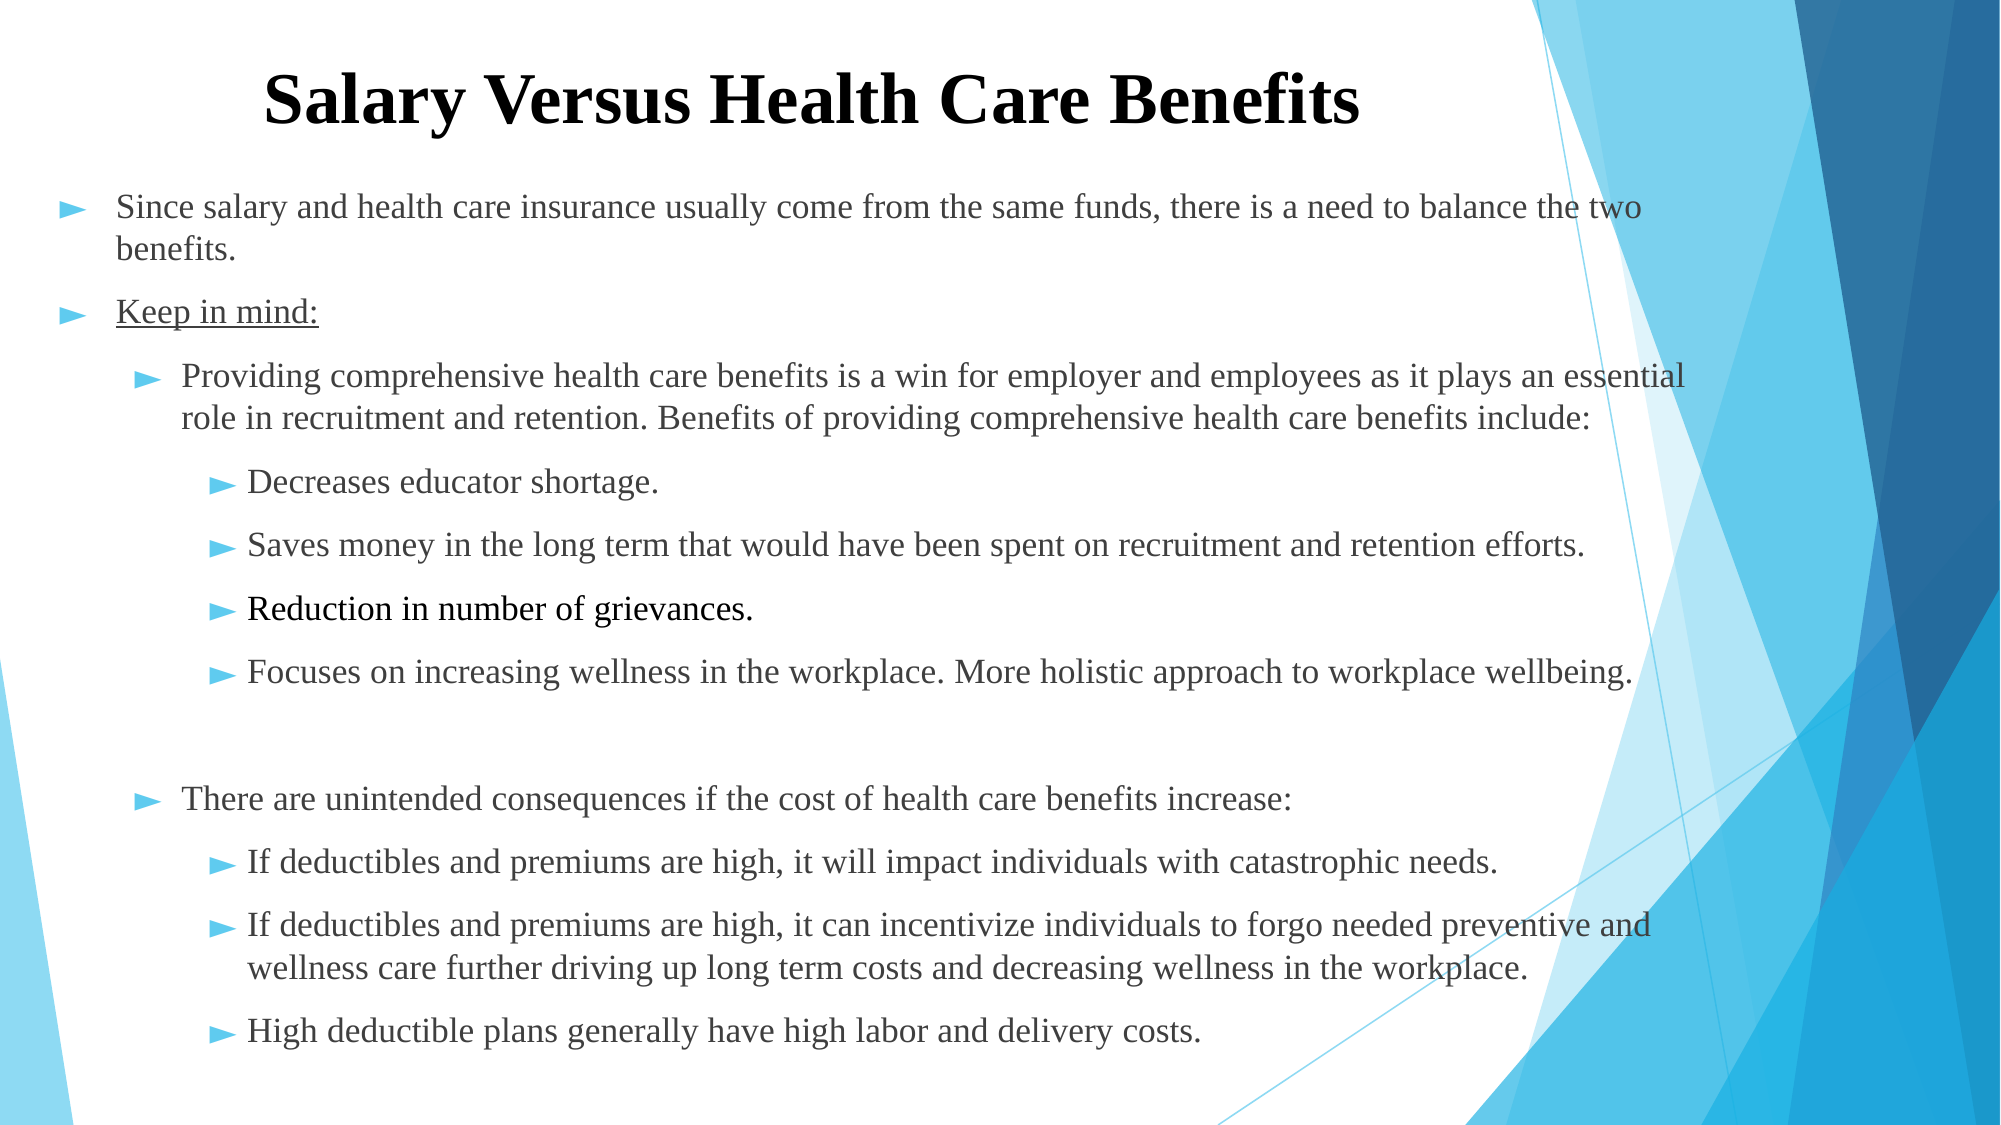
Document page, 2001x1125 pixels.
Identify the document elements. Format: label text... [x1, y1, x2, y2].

list Since salary and health care insurance usually come from the same funds, there is a need to balance the two benefits. Keep in mind: Providing comprehensive health care benefits is a win for employer and employees as it plays an essential role in recruitment and retention. Benefits of providing comprehensive health care benefits include: Decreases educator shortage. Saves money in the long term that would have been spent on recruitment and retention efforts. Reduction in number of grievances. Focuses on increasing wellness in the workplace. More holistic approach to workplace wellbeing. There are unintended consequences if the cost of health care benefits increase: If deductibles and premiums are high, it will impact individuals with catastrophic needs. If deductibles and premiums are high, it can incentivize individuals to forgo needed preventive and wellness care further driving up long term costs and decreasing wellness in the workplace. High deductible plans generally have high labor and delivery costs. [44, 175, 1713, 1125]
title Salary Versus Health Care Benefits [107, 43, 1519, 153]
